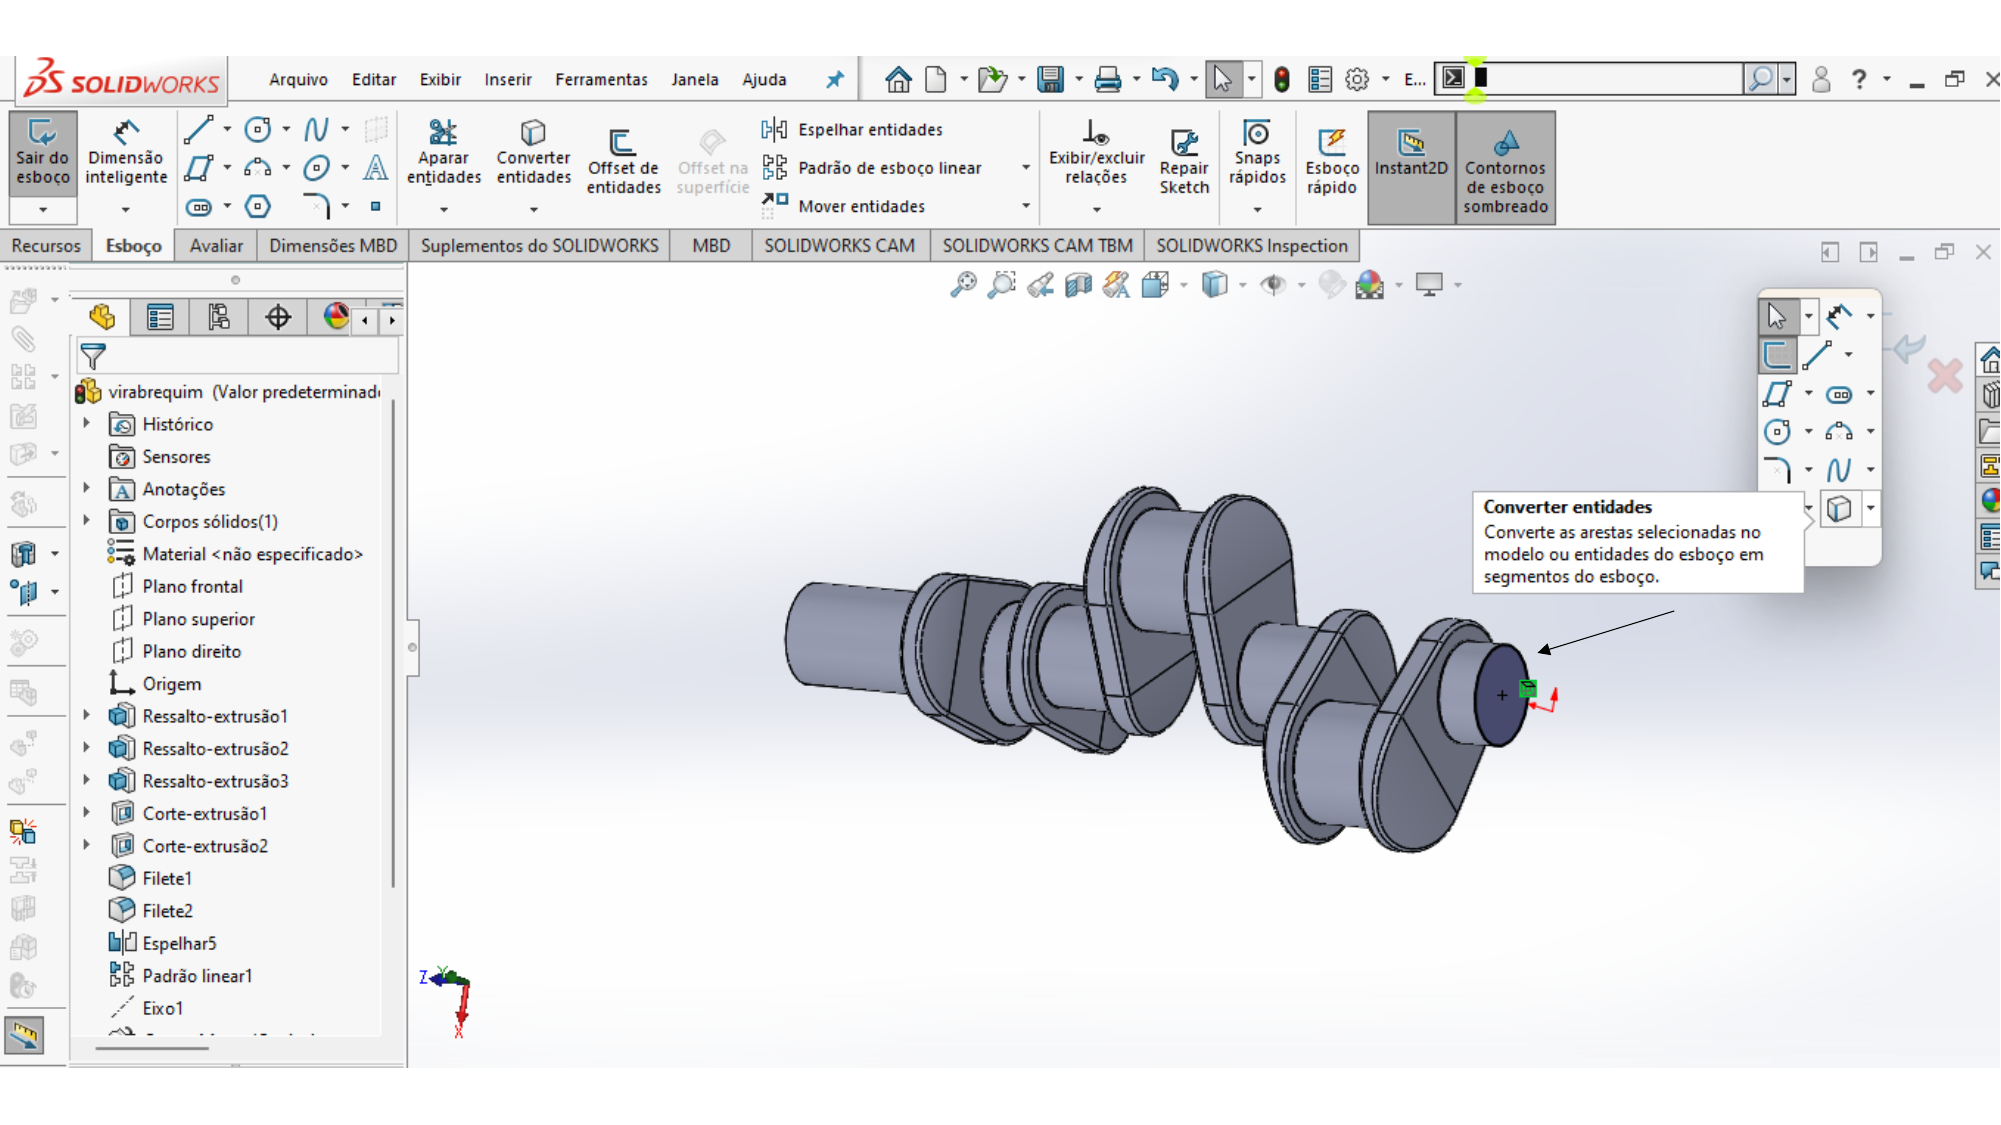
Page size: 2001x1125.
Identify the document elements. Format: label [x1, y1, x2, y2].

picture [0, 56, 2000, 1069]
text_box [1537, 610, 1675, 653]
